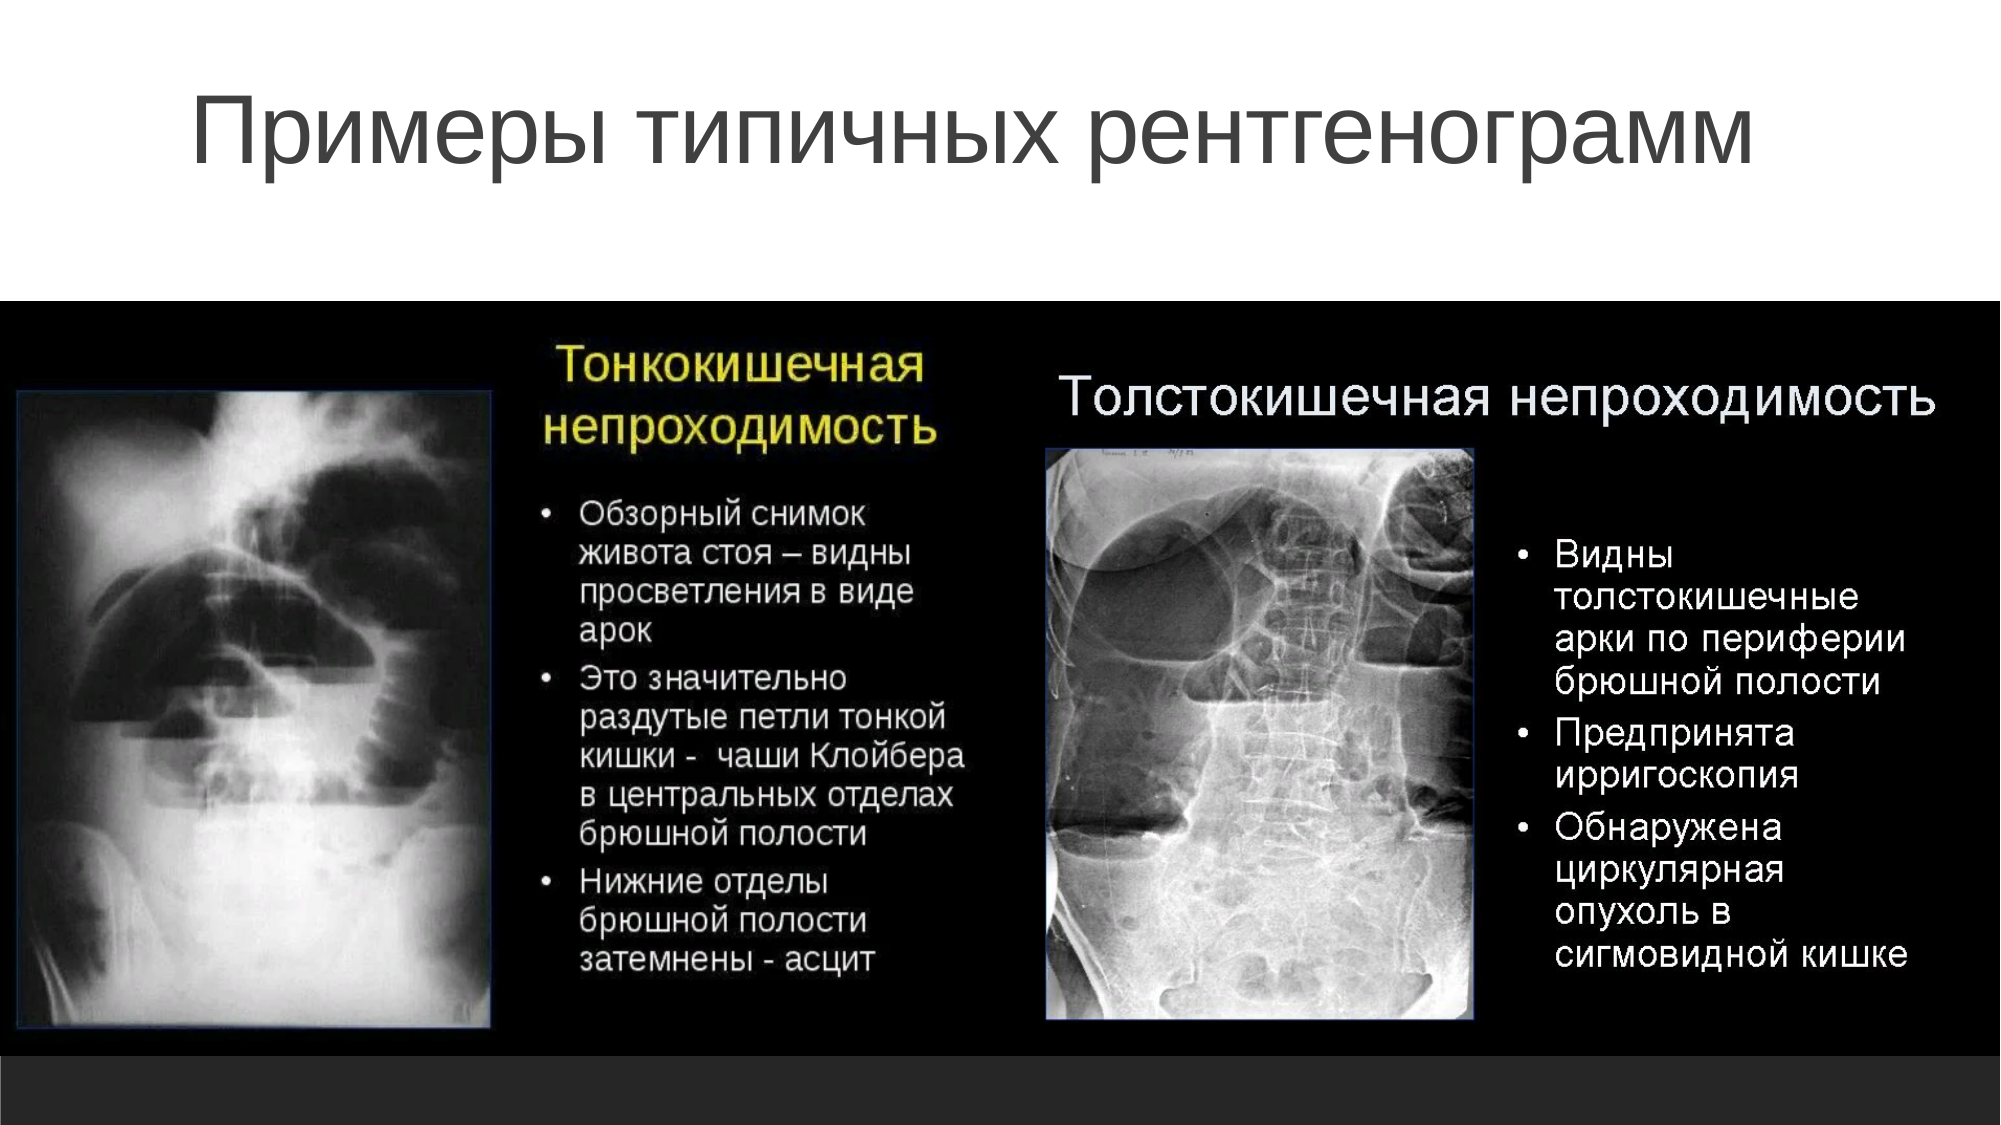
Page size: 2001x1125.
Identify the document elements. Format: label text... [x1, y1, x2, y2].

title Примеры типичных рентгенограмм [174, 55, 1825, 192]
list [1001, 300, 2000, 1056]
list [0, 300, 996, 1056]
